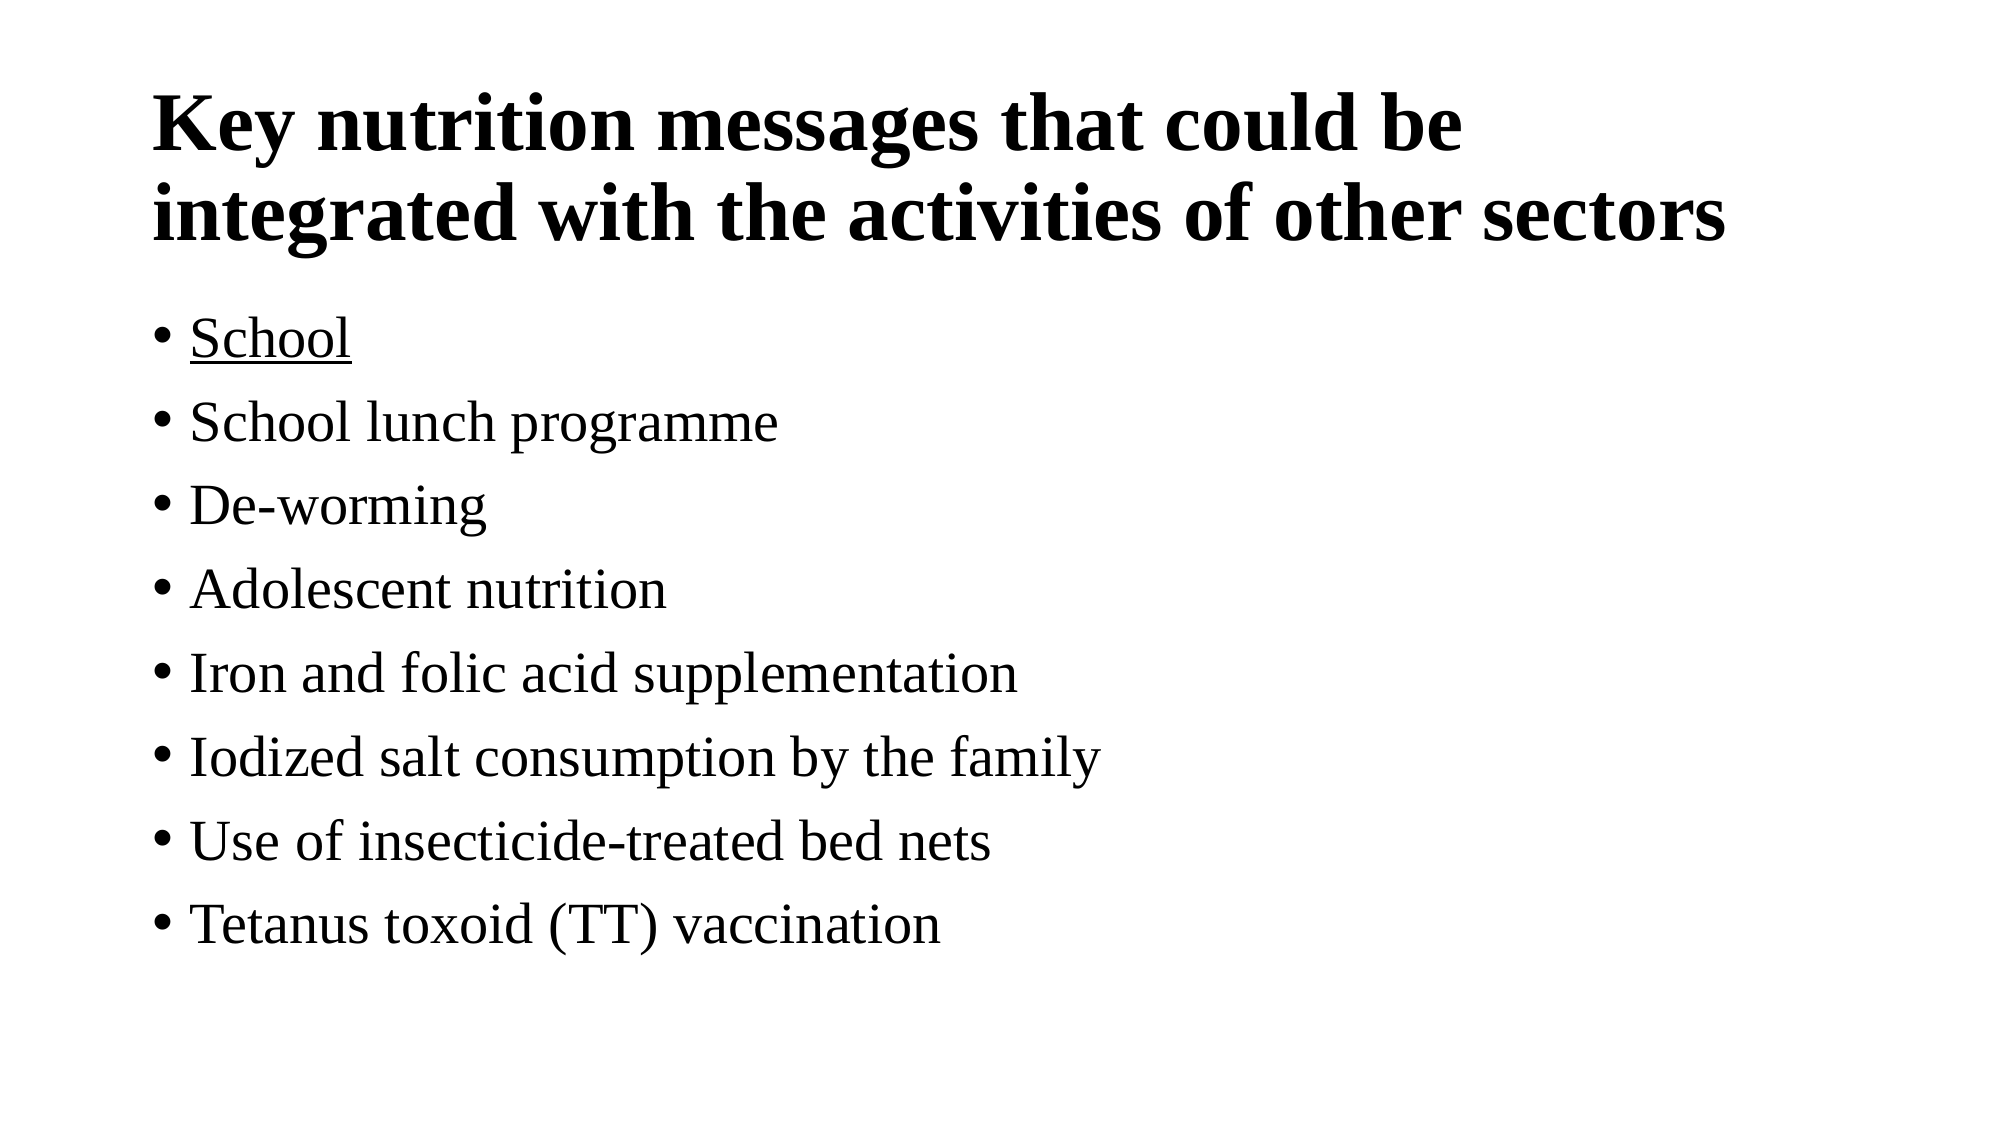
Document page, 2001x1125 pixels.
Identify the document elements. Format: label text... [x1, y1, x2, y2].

title Key nutrition messages that could be integrated with the activities of other sectors [137, 59, 1863, 278]
list School School lunch programme De-worming Adolescent nutrition Iron and folic acid supplementation Iodized salt consumption by the family Use of insecticide-treated bed nets Tetanus toxoid (TT) vaccination [137, 299, 1863, 1014]
